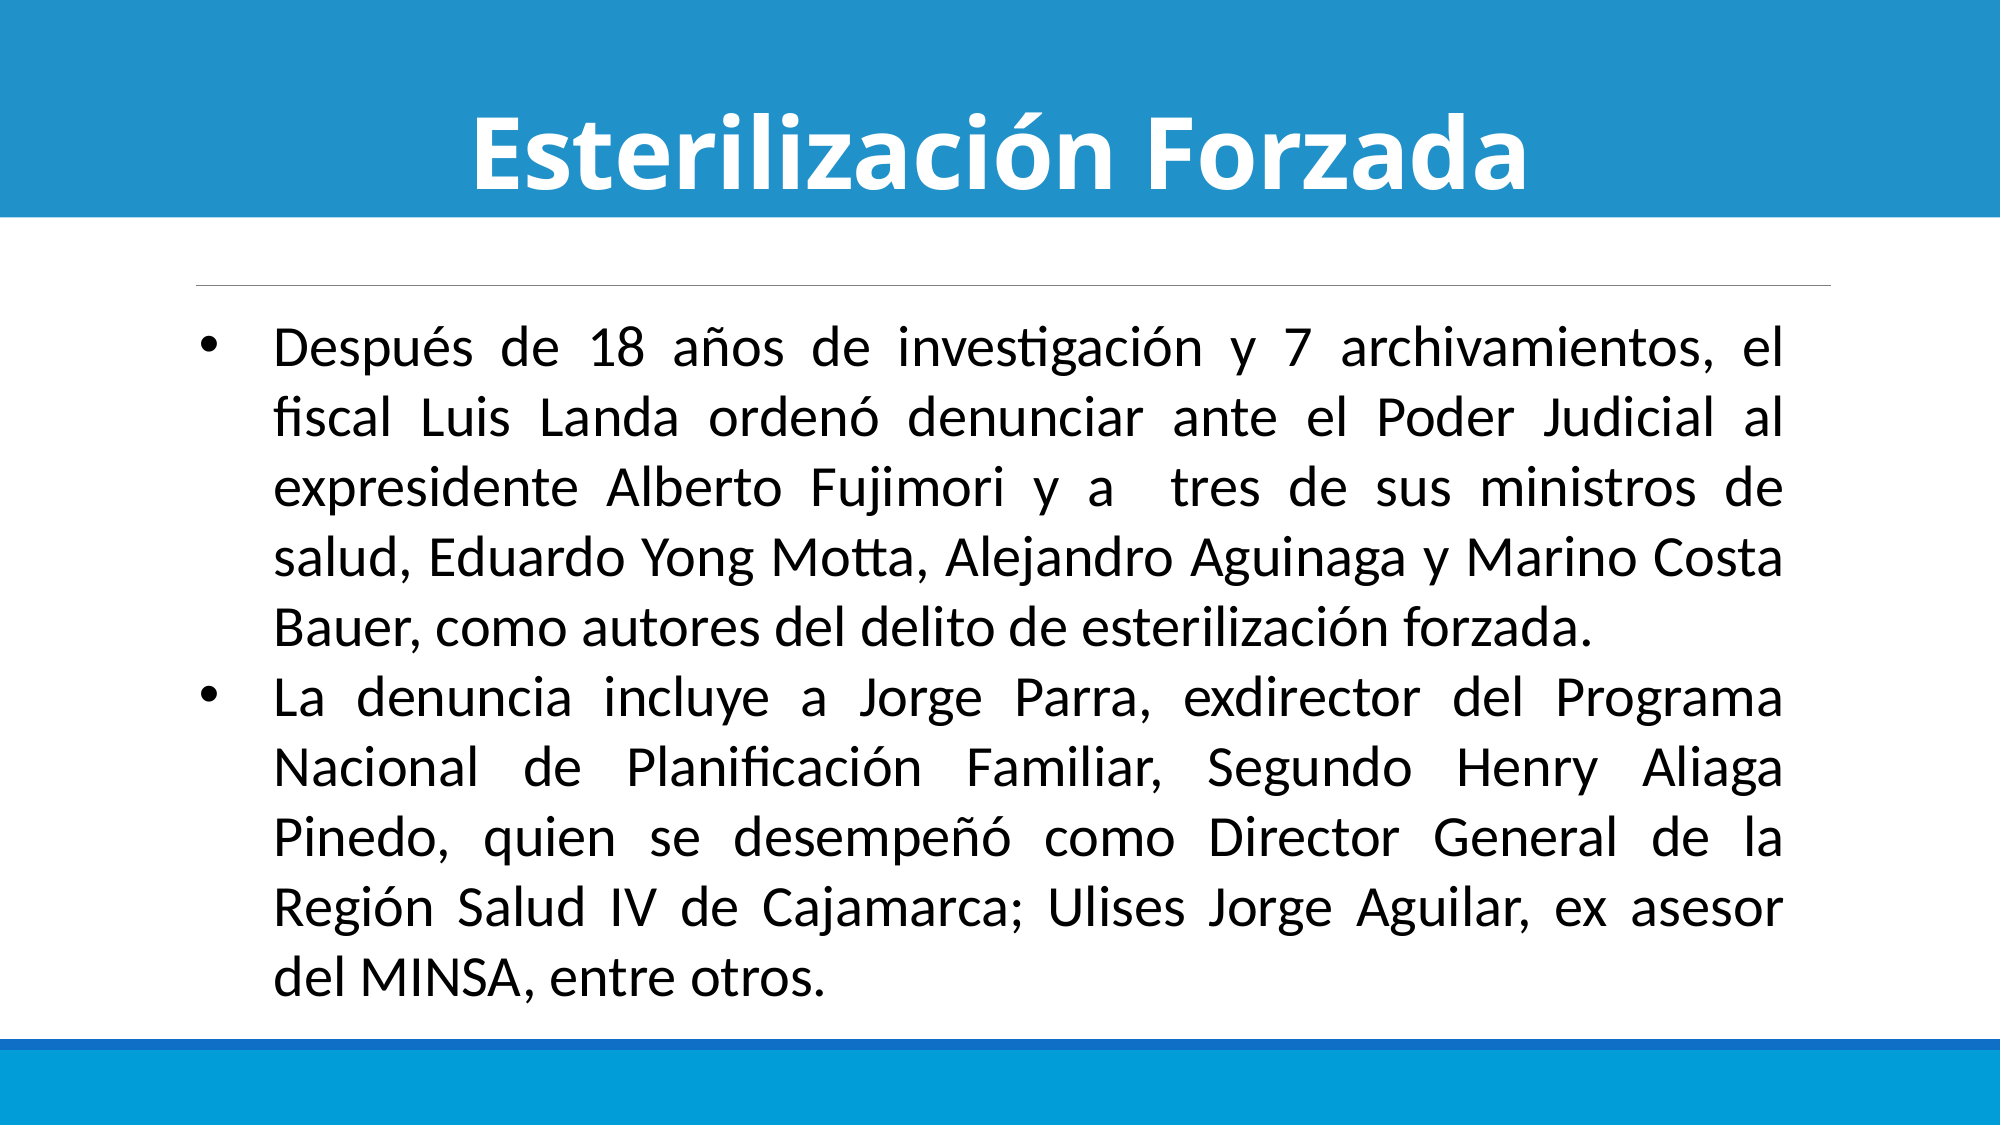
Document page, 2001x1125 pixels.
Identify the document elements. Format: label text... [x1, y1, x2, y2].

text_box Después de 18 años de investigación y 7 archivamientos, el fiscal Luis Landa ordenó denunciar ante el Poder Judicial al expresidente Alberto Fujimori y a tres de sus ministros de salud, Eduardo Yong Motta, Alejandro Aguinaga y Marino Costa Bauer, como autores del delito de esterilización forzada. La denuncia incluye a Jorge Parra, exdirector del Programa Nacional de Planificación Familiar, Segundo Henry Aliaga Pinedo, quien se desempeñó como Director General de la Región Salud IV de Cajamarca; Ulises Jorge Aguilar, ex asesor del MINSA, entre otros. [184, 301, 1800, 1016]
title Esterilización Forzada [0, 0, 2000, 218]
